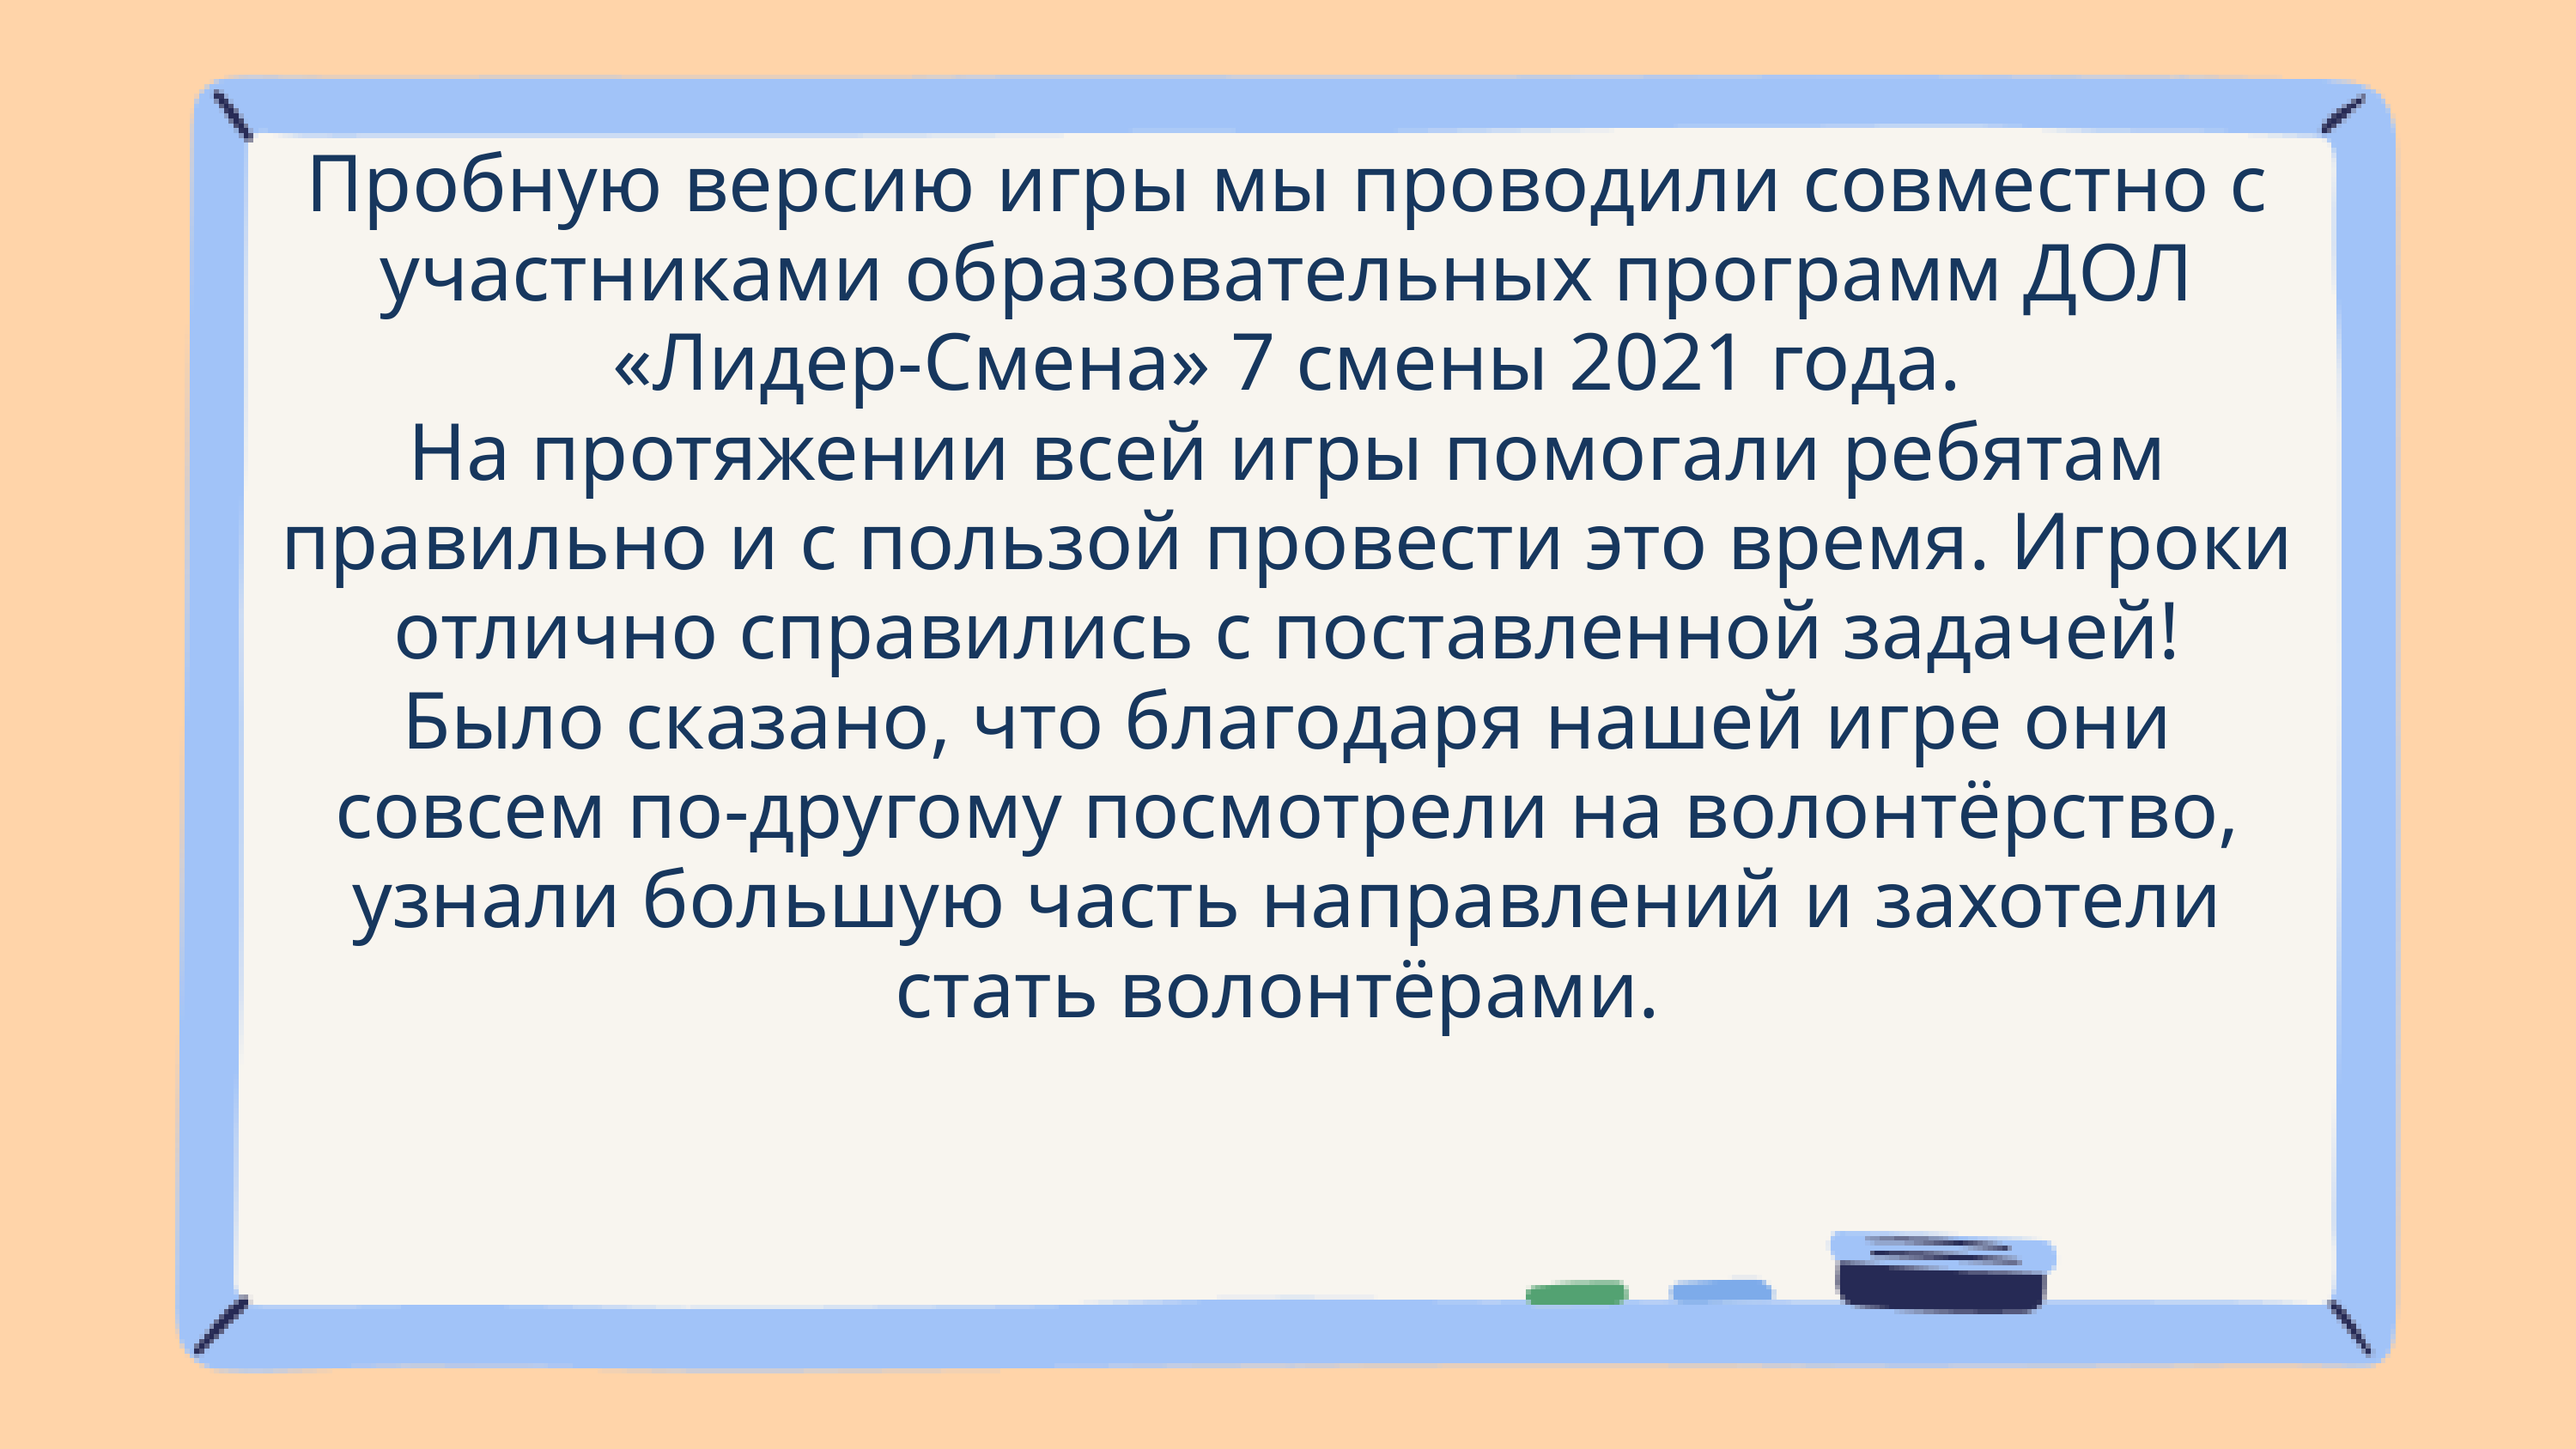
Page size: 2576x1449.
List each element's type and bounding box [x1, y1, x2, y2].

picture [175, 75, 2401, 1374]
